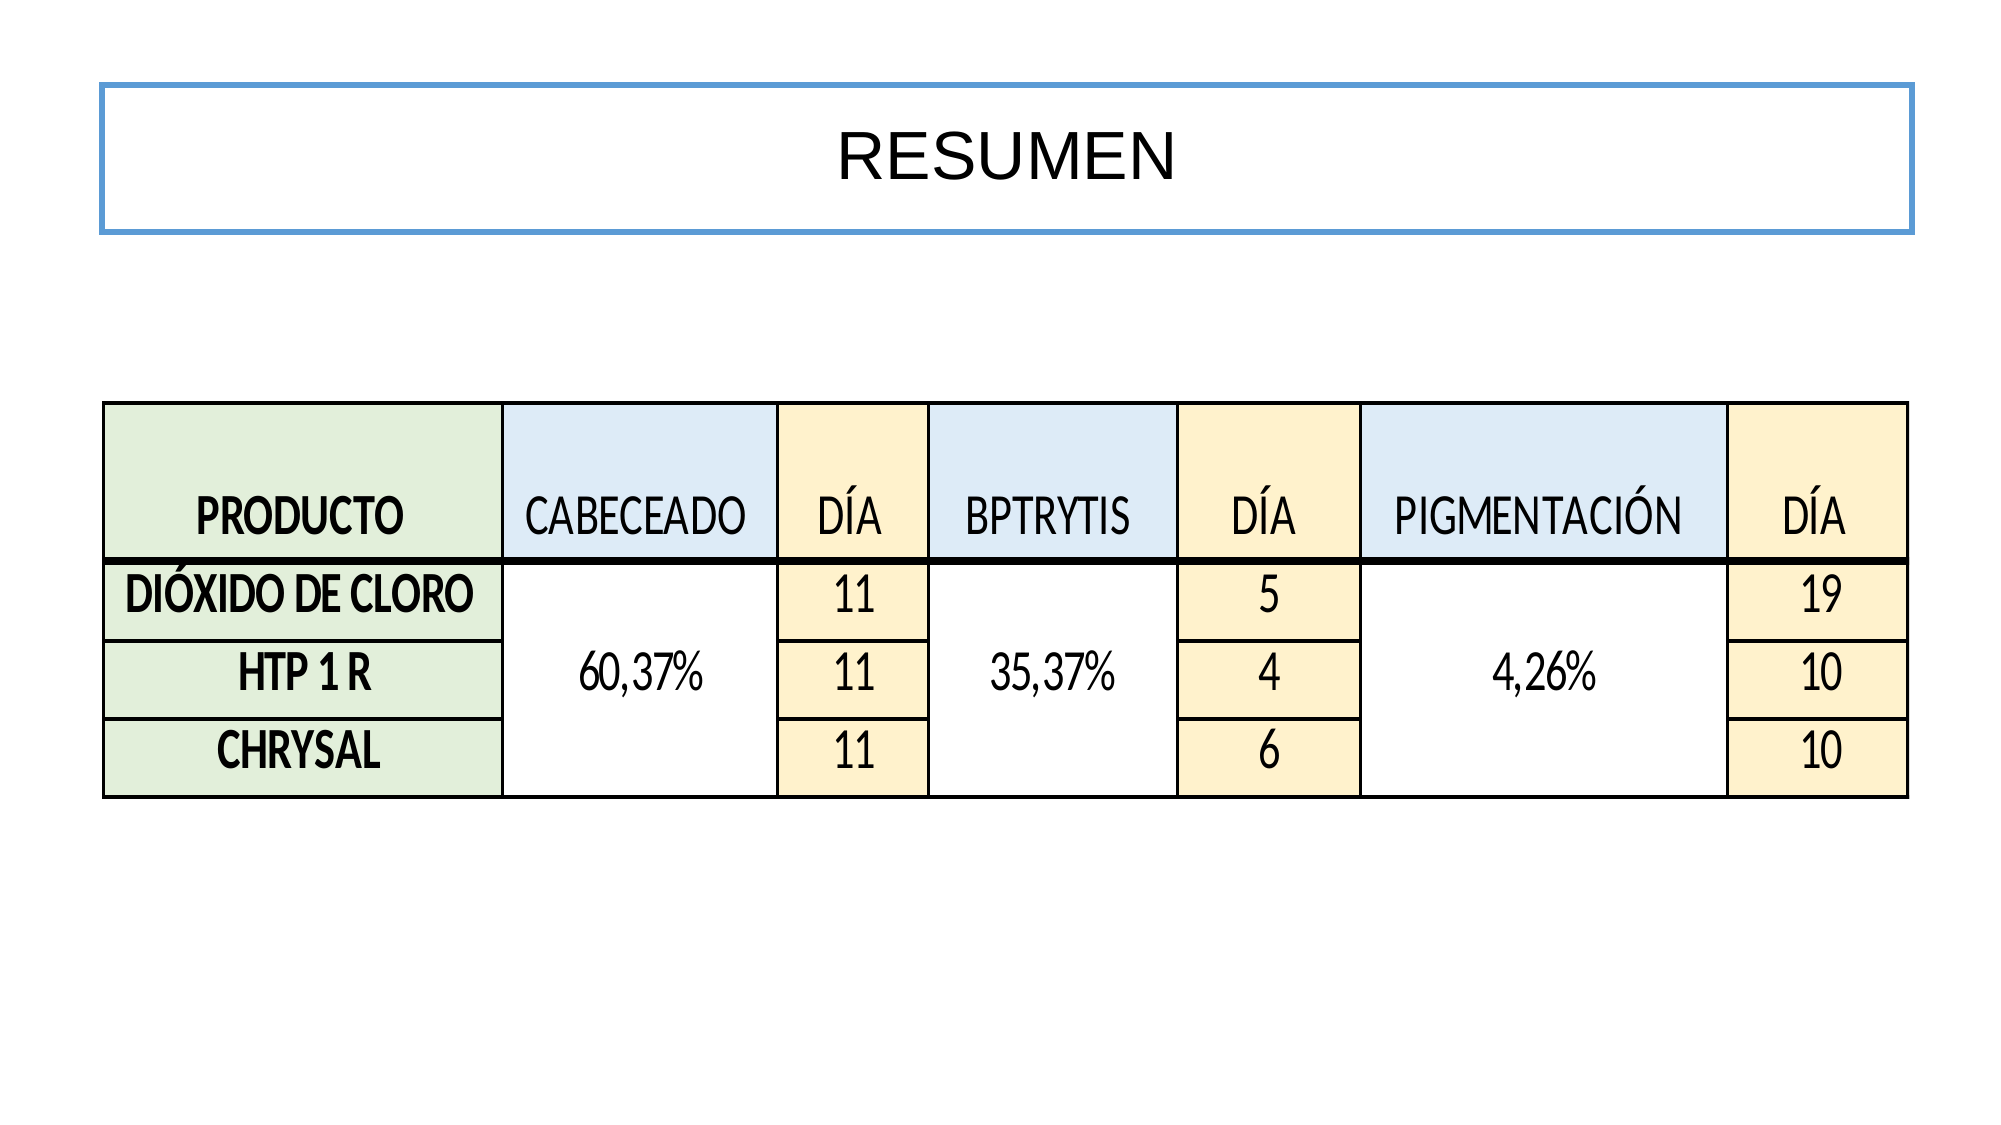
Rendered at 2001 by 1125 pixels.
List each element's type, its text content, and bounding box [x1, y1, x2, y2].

picture [102, 401, 1913, 803]
text_box RESUMEN [101, 84, 1913, 233]
